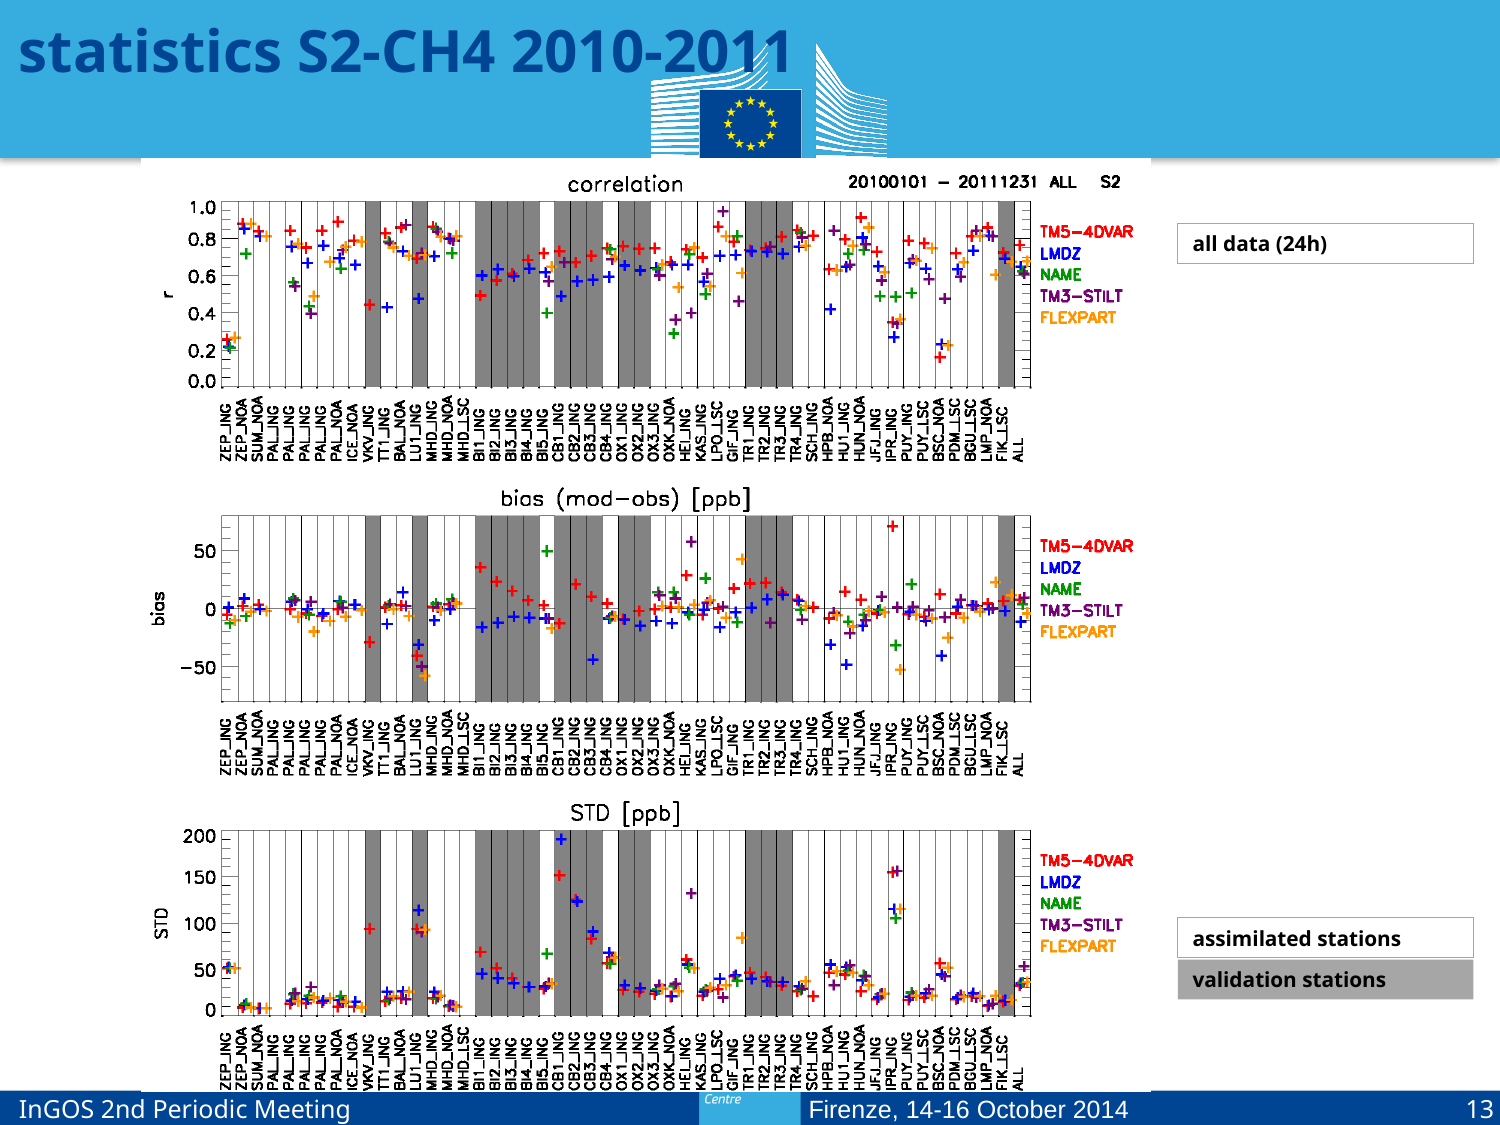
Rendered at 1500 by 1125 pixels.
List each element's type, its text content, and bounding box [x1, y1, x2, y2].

text_box Firenze, 14-16 October 2014 13 [800, 1090, 1500, 1125]
picture [141, 85, 1152, 1125]
text_box InGOS 2nd Periodic Meeting [0, 1090, 700, 1125]
text_box all data (24h) [1177, 223, 1474, 264]
title statistics S2-CH4 2010-2011 [19, 13, 1476, 85]
text_box validation stations [1177, 959, 1474, 1000]
text_box assimilated stations [1177, 917, 1474, 958]
